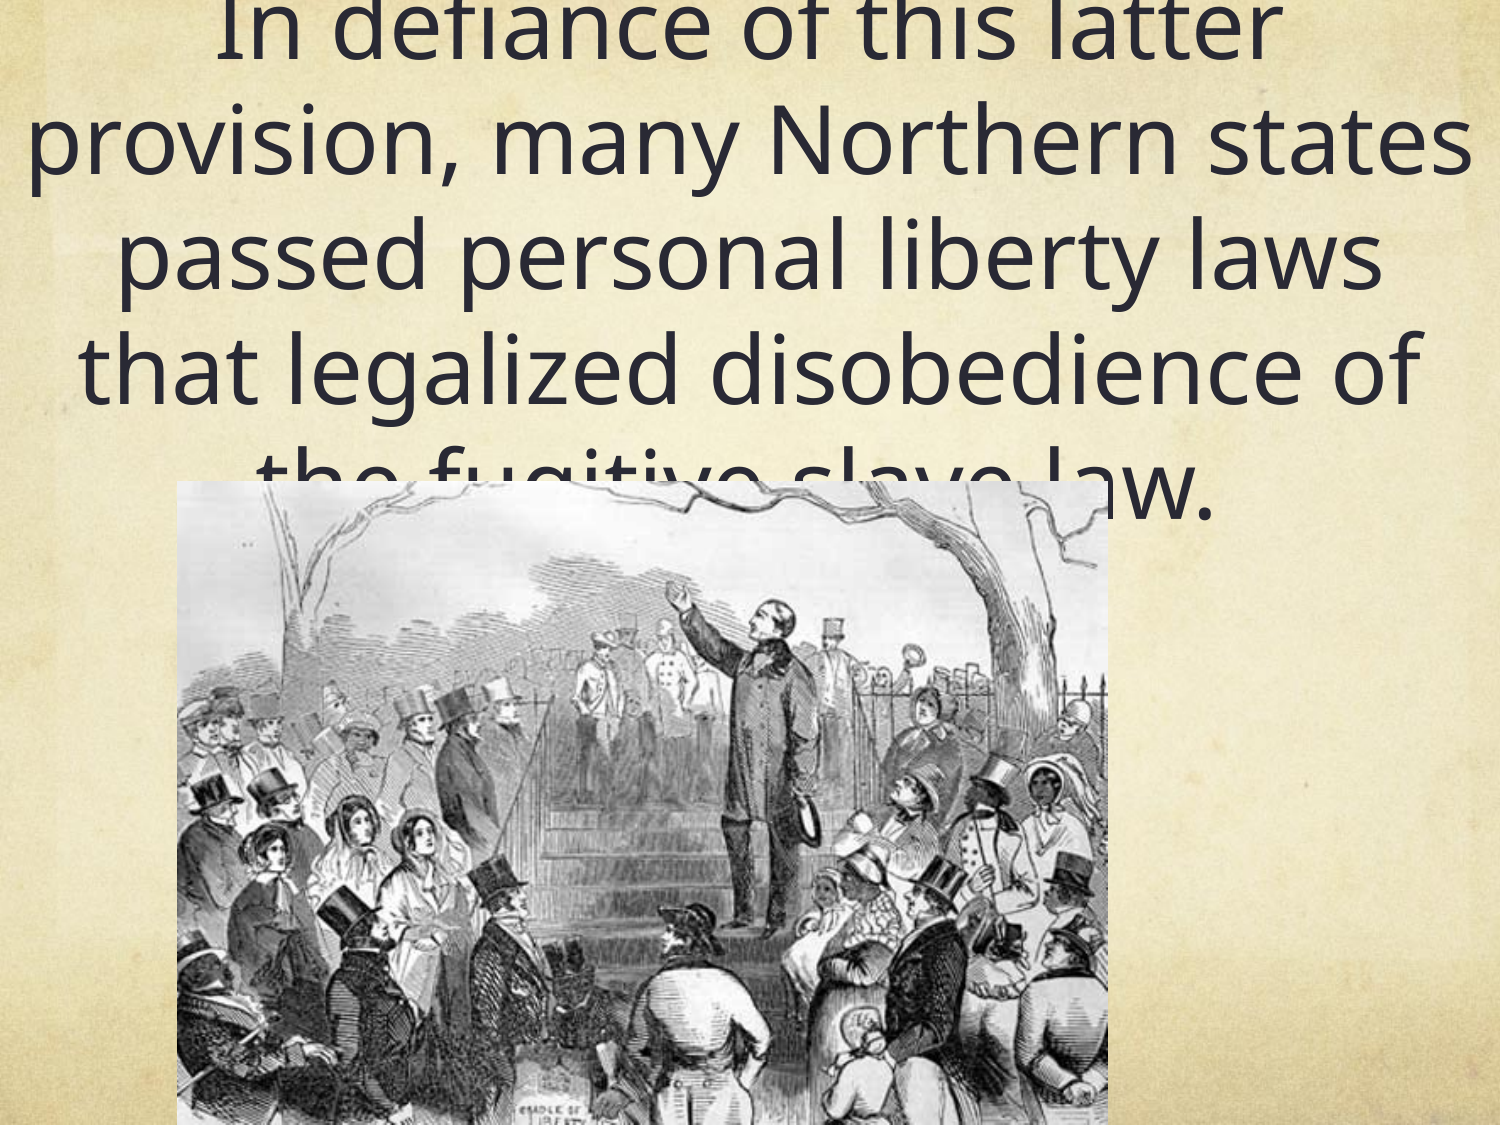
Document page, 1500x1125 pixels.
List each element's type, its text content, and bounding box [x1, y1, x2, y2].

picture [0, 0, 1500, 237]
title In defiance of this latter provision, many Northern states passed personal liberty laws that legalized disobedience of the fugitive slave law. [0, 237, 1500, 380]
picture [0, 380, 1500, 1125]
